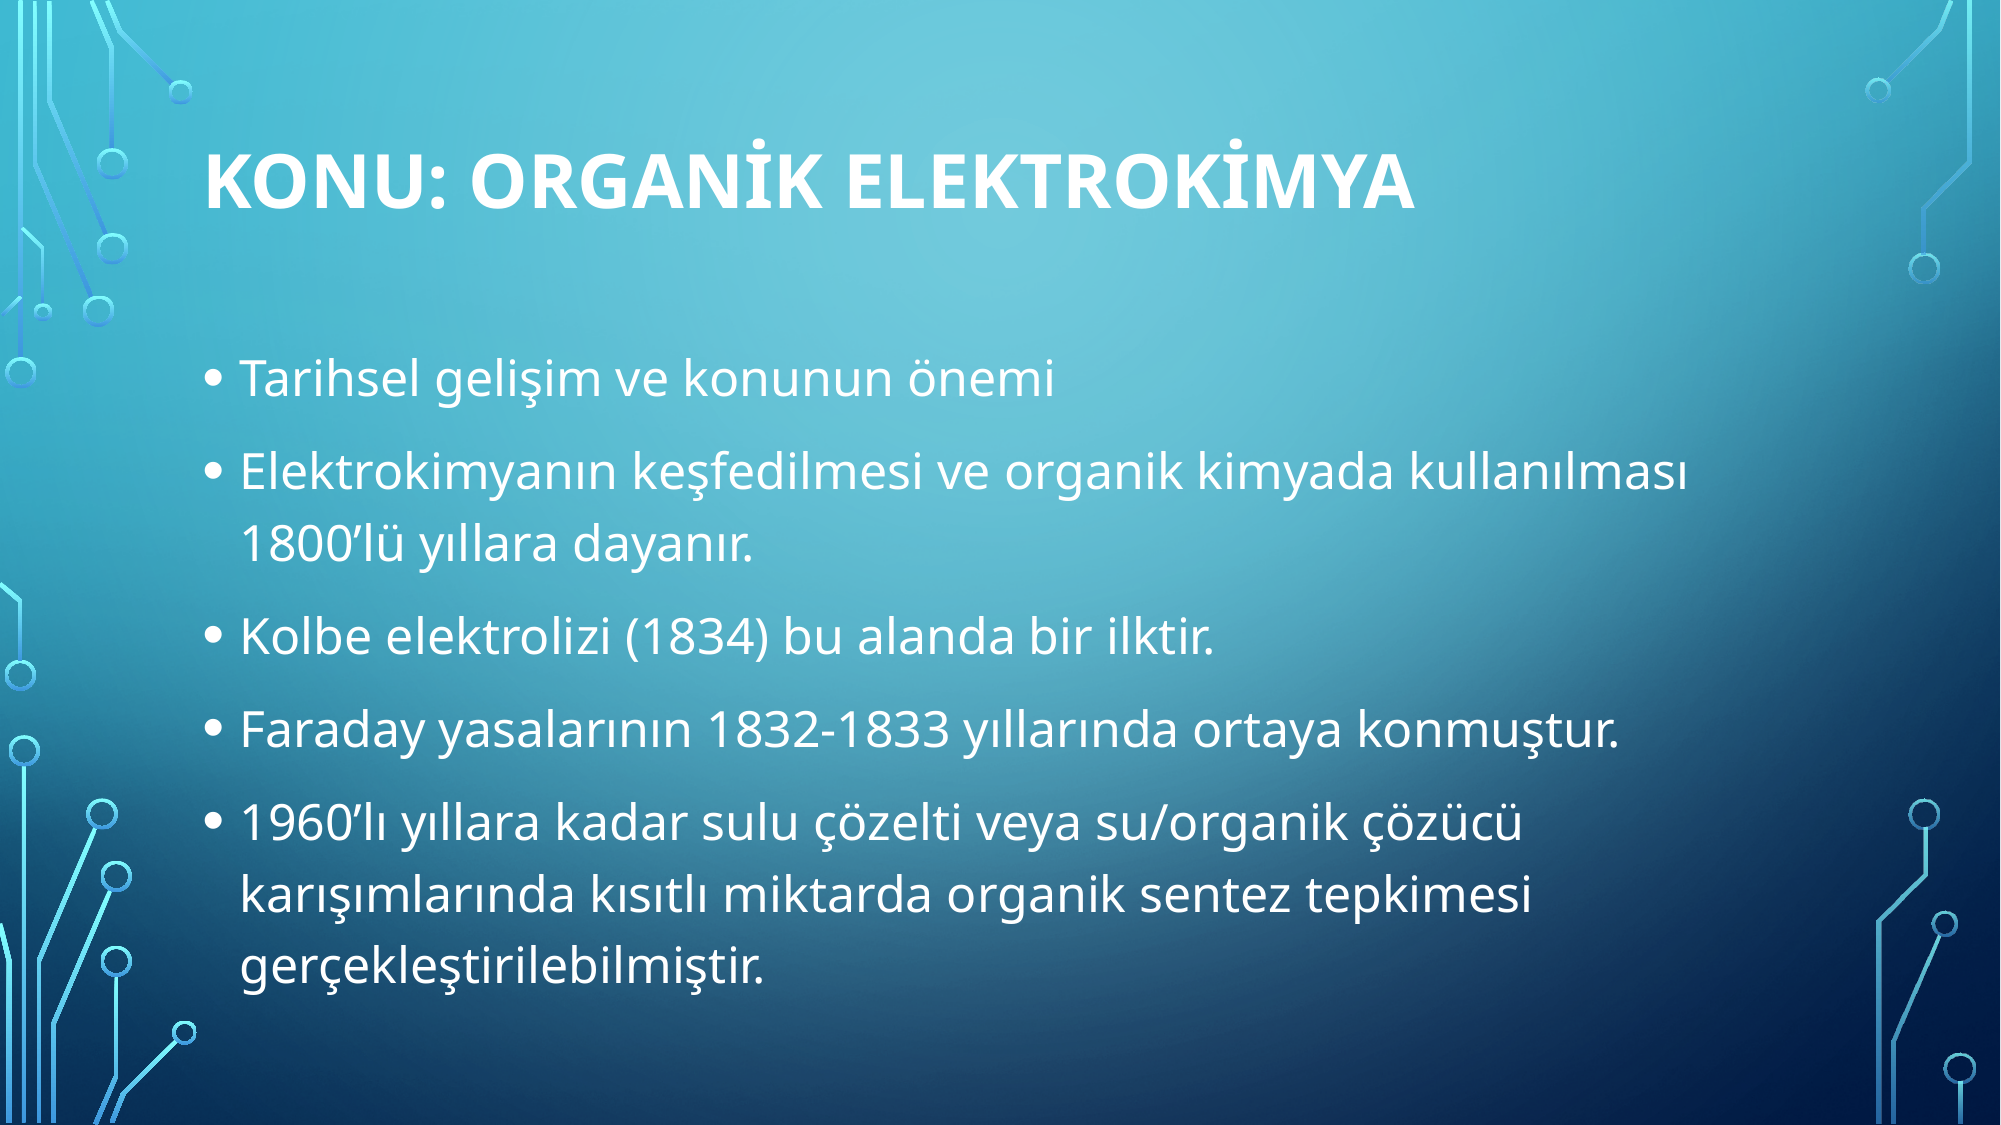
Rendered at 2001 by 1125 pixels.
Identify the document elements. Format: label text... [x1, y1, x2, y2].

title Konu: Organİk ELEKTROKİmya [187, 62, 1813, 306]
list Tarihsel gelişim ve konunun önemi Elektrokimyanın keşfedilmesi ve organik kimyada kullanılması 1800’lü yıllara dayanır. Kolbe elektrolizi (1834) bu alanda bir ilktir. Faraday yasalarının 1832-1833 yıllarında ortaya konmuştur. 1960’lı yıllara kadar sulu çözelti veya su/organik çözücü karışımlarında kısıtlı miktarda organik sentez tepkimesi gerçekleştirilebilmiştir. [187, 327, 1813, 1113]
